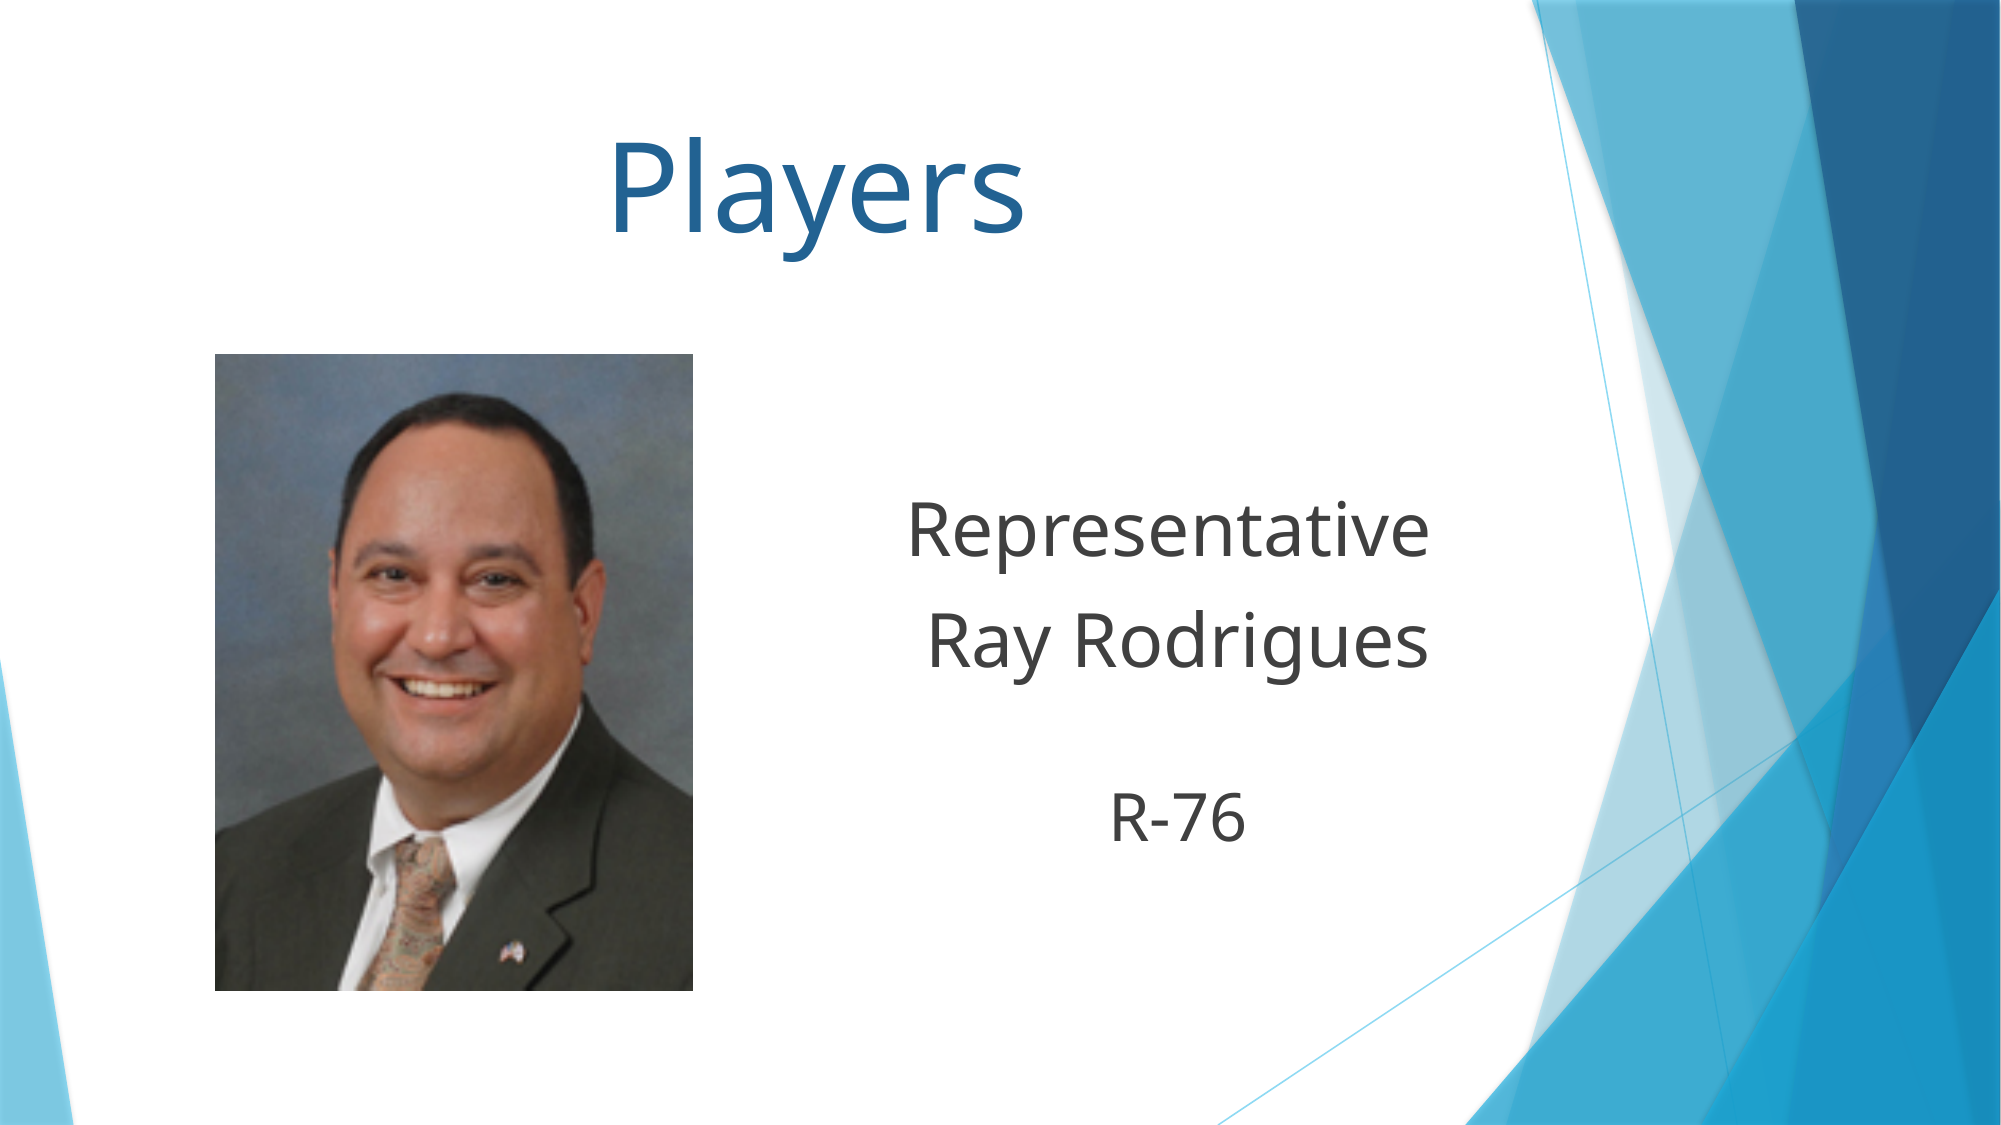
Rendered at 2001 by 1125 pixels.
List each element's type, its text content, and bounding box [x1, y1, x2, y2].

list Representative Ray Rodrigues R-76 [834, 474, 1522, 872]
title Players [111, 99, 1522, 317]
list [214, 353, 694, 992]
